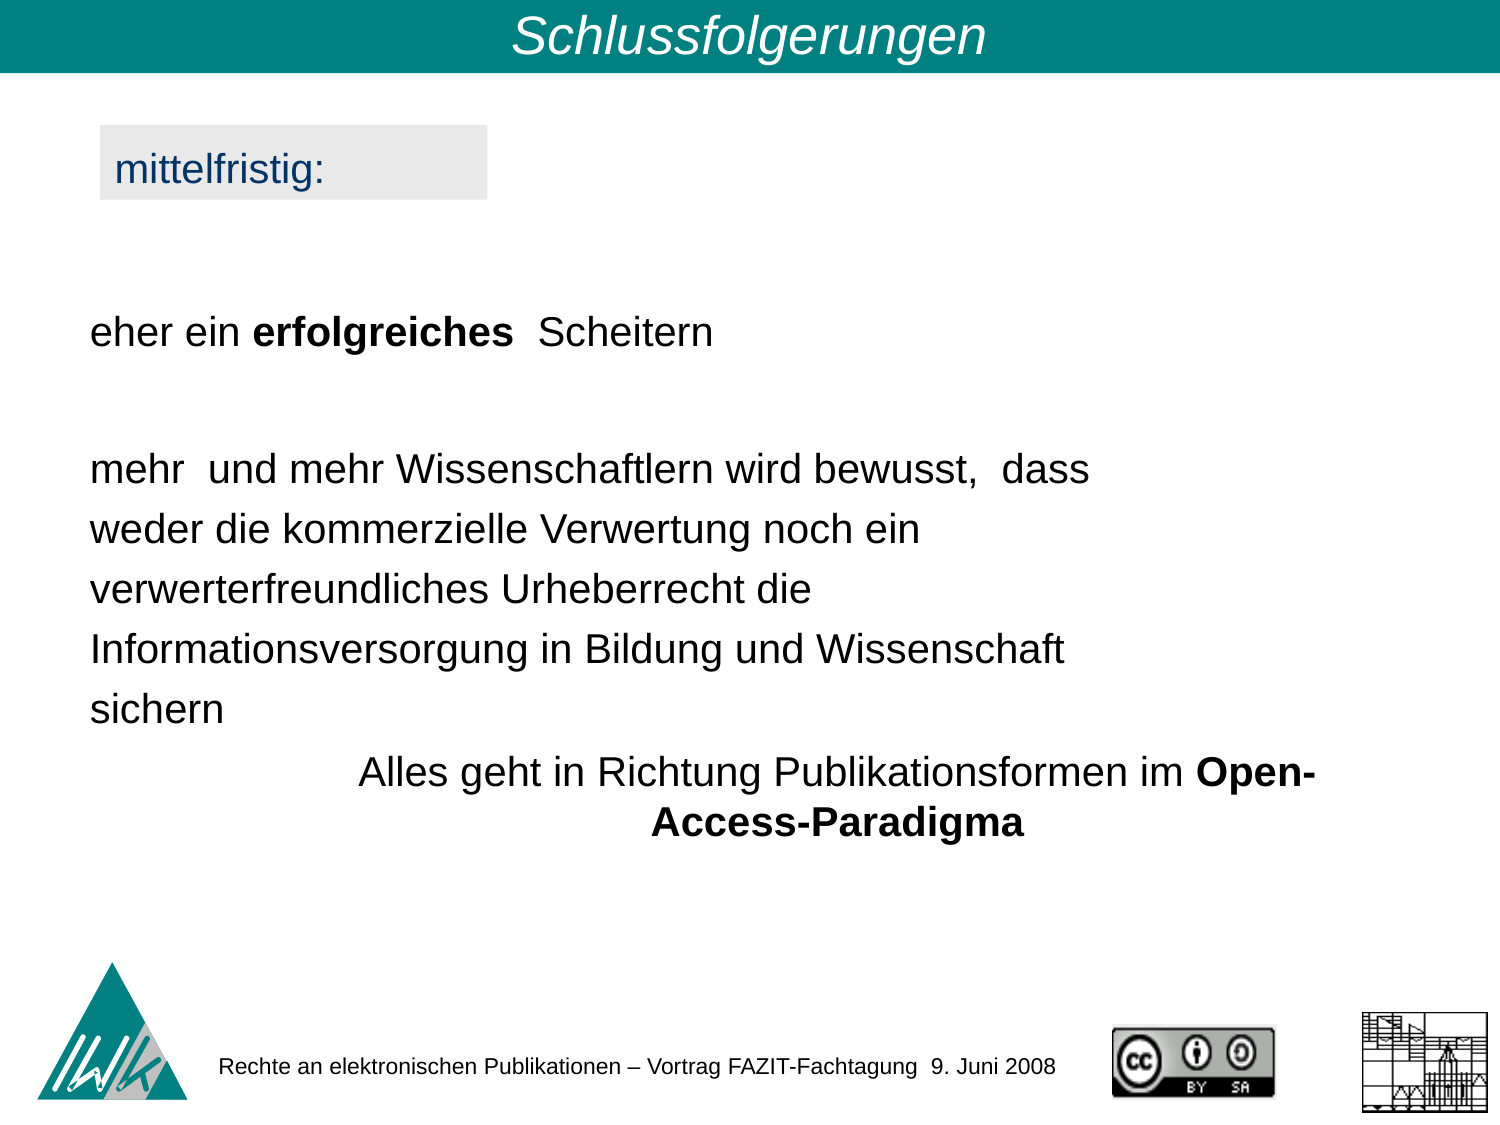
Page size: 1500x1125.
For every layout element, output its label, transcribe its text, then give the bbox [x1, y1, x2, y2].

picture [1362, 1012, 1488, 1113]
text_box mehr und mehr Wissenschaftlern wird bewusst, dass weder die kommerzielle Verwertung noch ein verwerterfreundliches Urheberrecht die Informationsversorgung in Bildung und Wissenschaft sichern [74, 424, 1200, 740]
text_box mittelfristig: [99, 124, 488, 200]
picture [1112, 1024, 1277, 1100]
text_box eher ein erfolgreiches Scheitern [75, 287, 1238, 363]
text_box Schlussfolgerungen [0, 0, 1500, 74]
text_box Alles geht in Richtung Publikationsformen im Open-Access-Paradigma [324, 737, 1350, 853]
